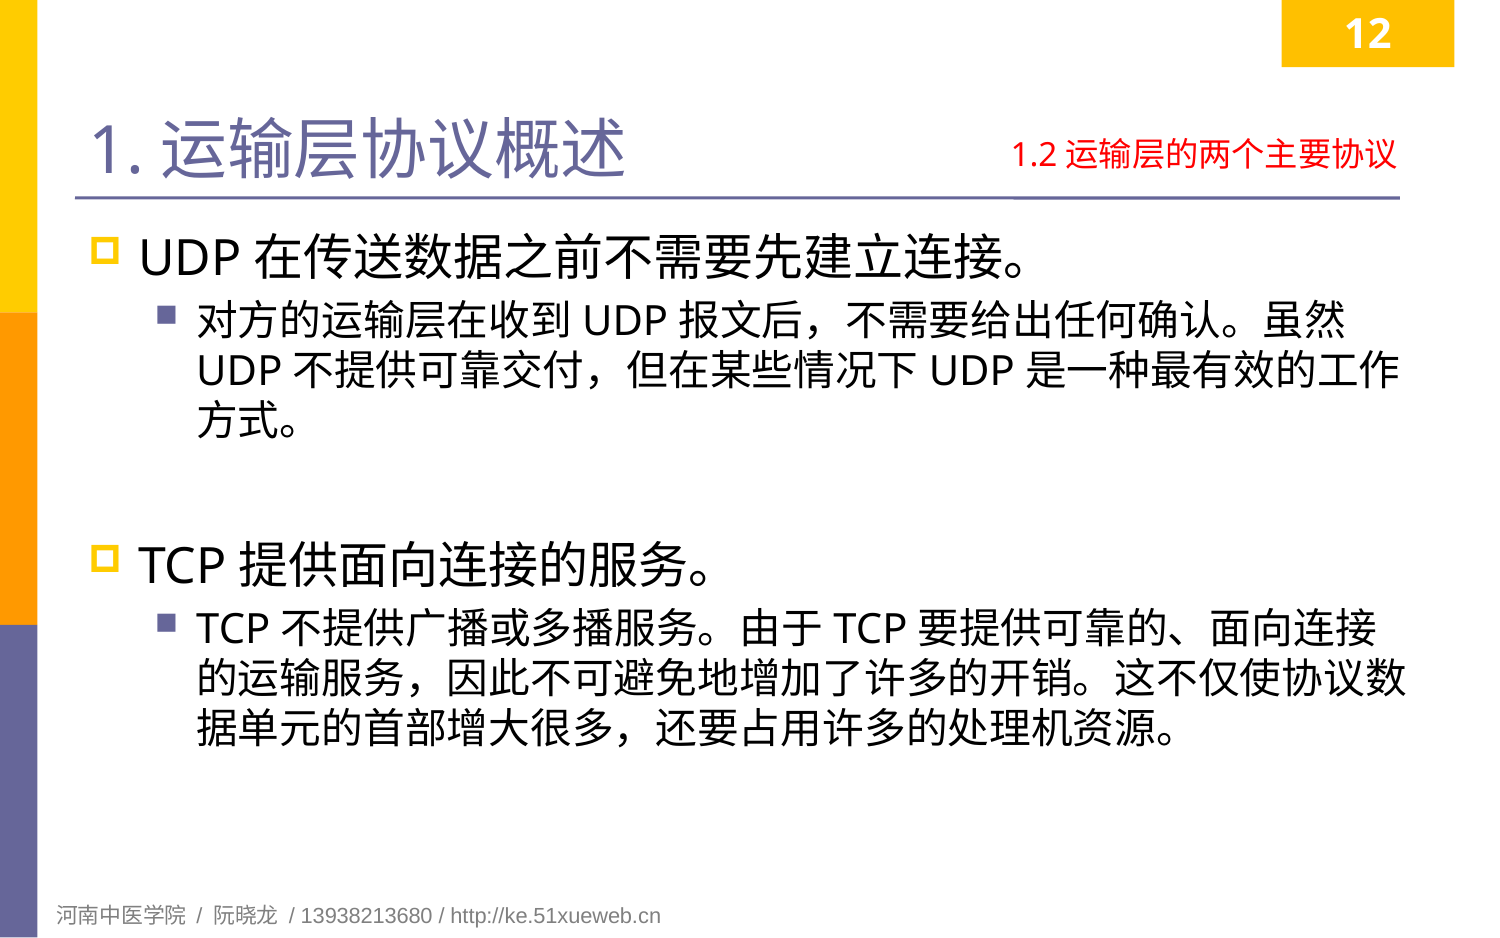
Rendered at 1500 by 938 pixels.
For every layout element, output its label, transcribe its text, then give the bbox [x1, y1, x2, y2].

slide_number 12 [1281, 0, 1455, 68]
list 1.2运输层的两个主要协议 [939, 126, 1412, 186]
title 1.运输层协议概述 [75, 37, 1425, 194]
list UDP在传送数据之前不需要先建立连接。 对方的运输层在收到UDP报文后，不需要给出任何确认。虽然UDP不提供可靠交付，但在某些情况下UDP是一种最有效的工作方式。 TCP提供面向连接的服务。 TCP不提供广播或多播服务。由于TCP要提供可靠的、面向连接的运输服务，因此不可避免地增加了许多的开销。这不仅使协议数据单元的首部增大很多，还要占用许多的处理机资源。 [75, 218, 1425, 839]
